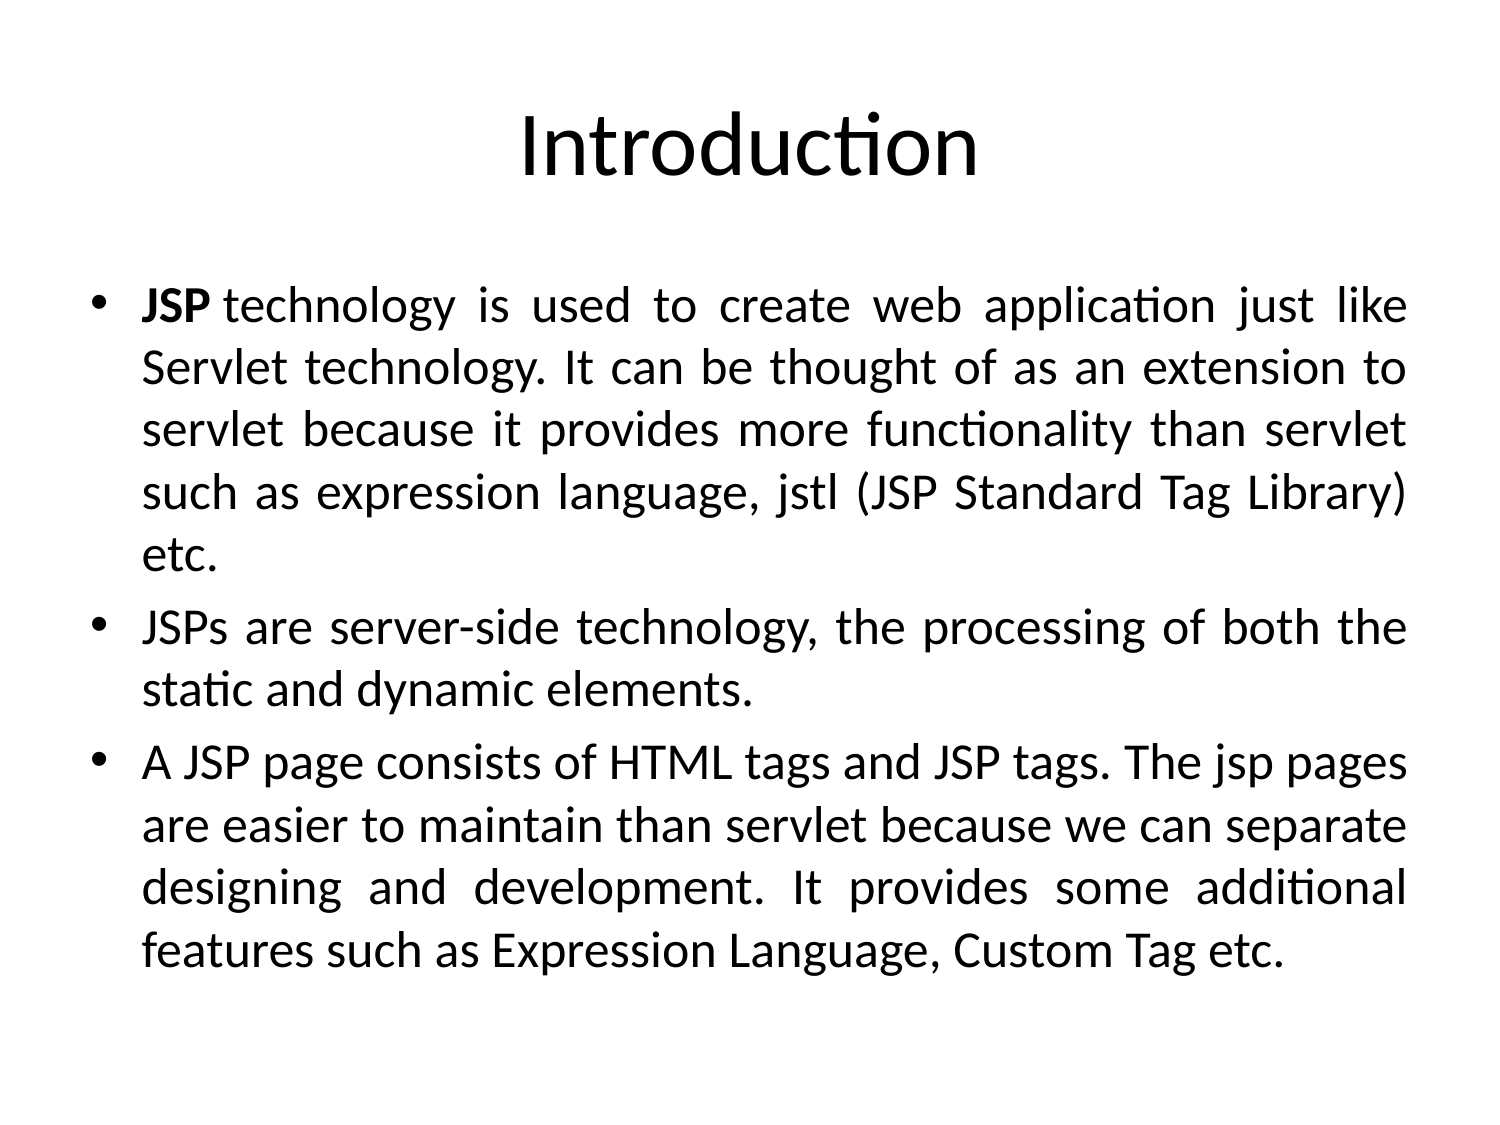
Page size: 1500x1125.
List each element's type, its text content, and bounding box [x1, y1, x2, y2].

title Introduction [75, 45, 1425, 233]
list JSP technology is used to create web application just like Servlet technology. It can be thought of as an extension to servlet because it provides more functionality than servlet such as expression language, jstl (JSP Standard Tag Library) etc. JSPs are server-side technology, the processing of both the static and dynamic elements. A JSP page consists of HTML tags and JSP tags. The jsp pages are easier to maintain than servlet because we can separate designing and development. It provides some additional features such as Expression Language, Custom Tag etc. [75, 262, 1425, 1005]
